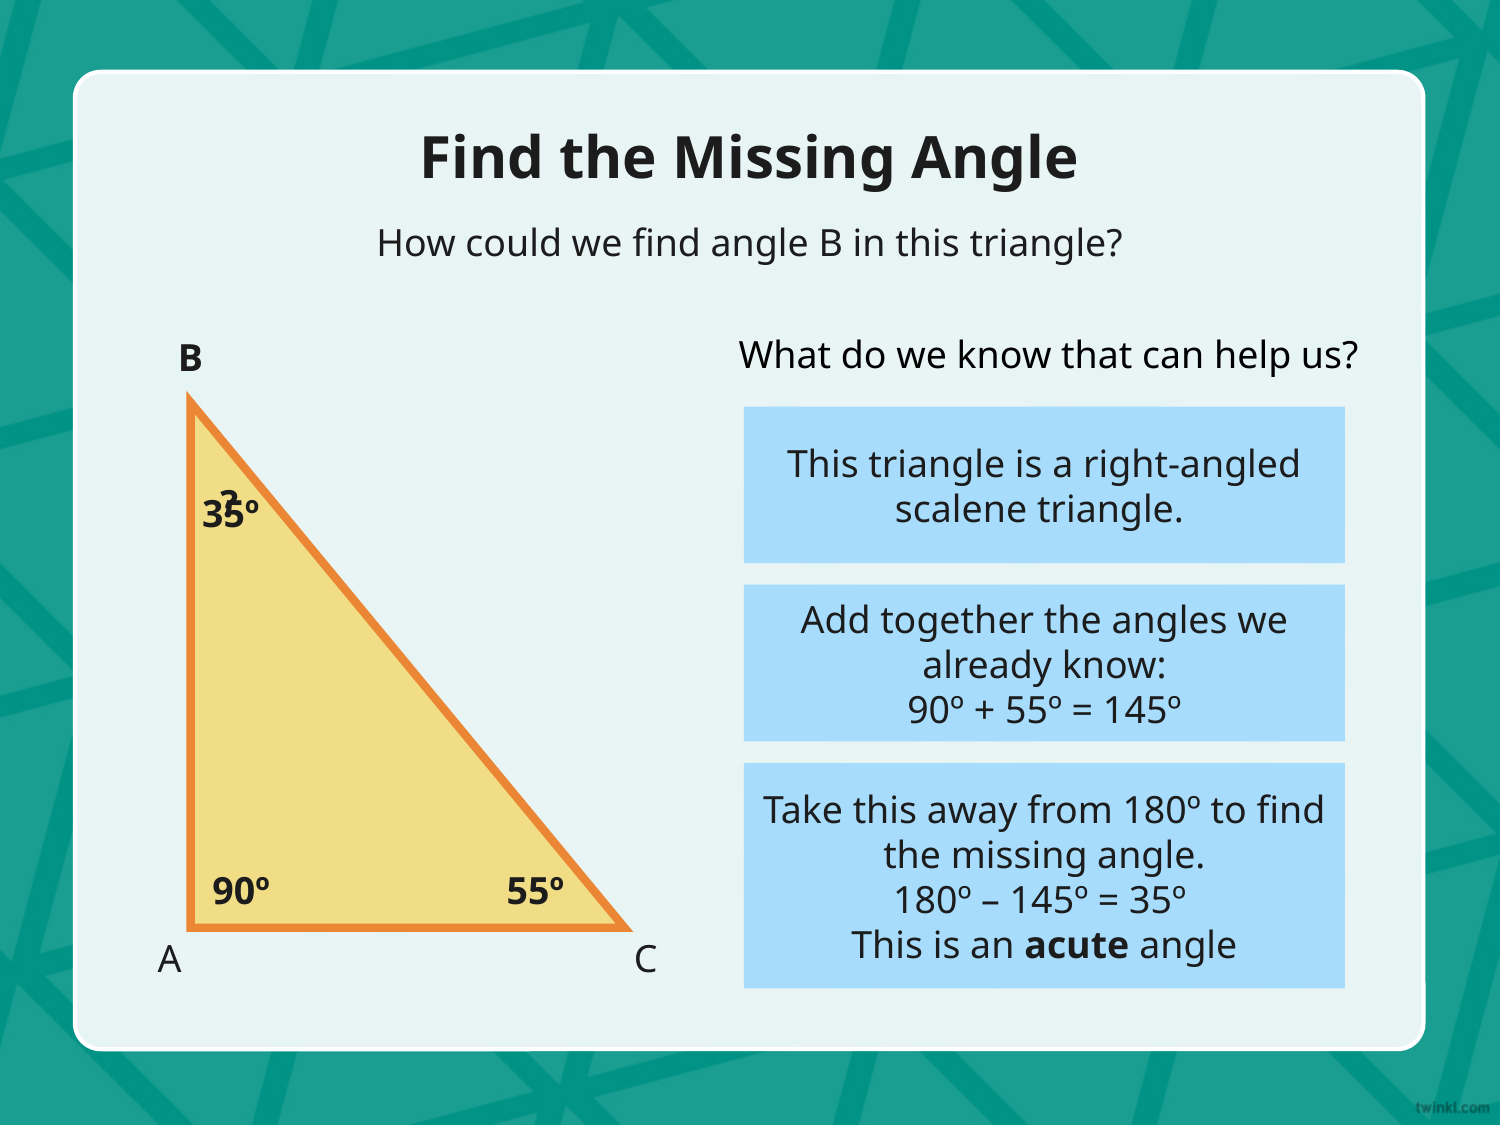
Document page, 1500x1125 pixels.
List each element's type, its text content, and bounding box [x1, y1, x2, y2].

text_box What do we know that can help us? [717, 324, 1381, 384]
text_box How could we find angle B in this triangle? [123, 211, 1376, 272]
text_box This triangle is a right-angled scalene triangle. [743, 406, 1345, 564]
title Find the Missing Angle [75, 78, 1424, 242]
text_box [189, 399, 250, 472]
text_box 90º [197, 859, 342, 920]
text_box 35º [159, 483, 303, 543]
text_box B [118, 326, 263, 387]
text_box C [573, 927, 718, 988]
text_box [189, 536, 626, 929]
text_box Take this away from 180º to find the missing angle. 180º – 145º = 35º This is an acute angle [743, 763, 1345, 989]
text_box ? [157, 472, 302, 533]
text_box A [97, 927, 242, 988]
text_box Add together the angles we already know: 90º + 55º = 145º [743, 584, 1345, 742]
picture [0, 0, 1500, 1125]
text_box 55º [491, 859, 586, 920]
